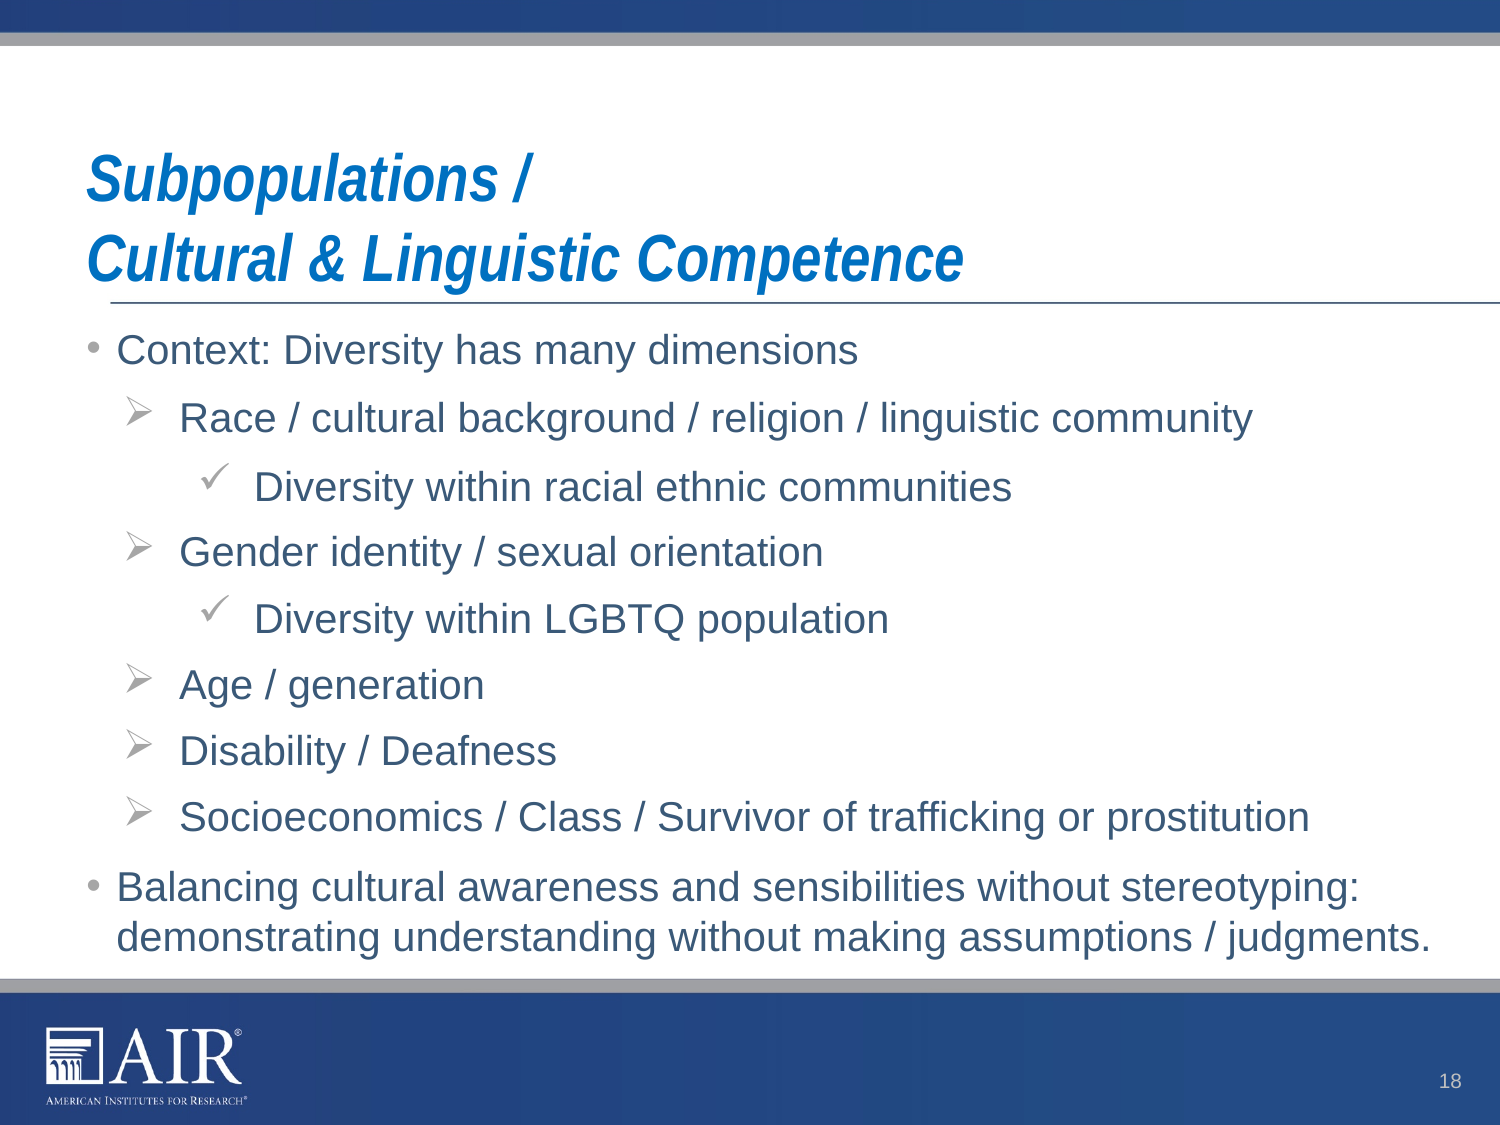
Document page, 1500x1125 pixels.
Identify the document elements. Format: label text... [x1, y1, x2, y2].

picture [0, 0, 1500, 1125]
list Context: Diversity has many dimensions Race / cultural background / religion / linguistic community Diversity within racial ethnic communities Gender identity / sexual orientation Diversity within LGBTQ population Age / generation Disability / Deafness Socioeconomics / Class / Survivor of trafficking or prostitution Balancing cultural awareness and sensibilities without stereotyping: demonstrating understanding without making assumptions / judgments. [85, 322, 1437, 969]
slide_number 18 [1436, 1067, 1462, 1093]
title Subpopulations / Cultural & Linguistic Competence [85, 94, 1463, 296]
